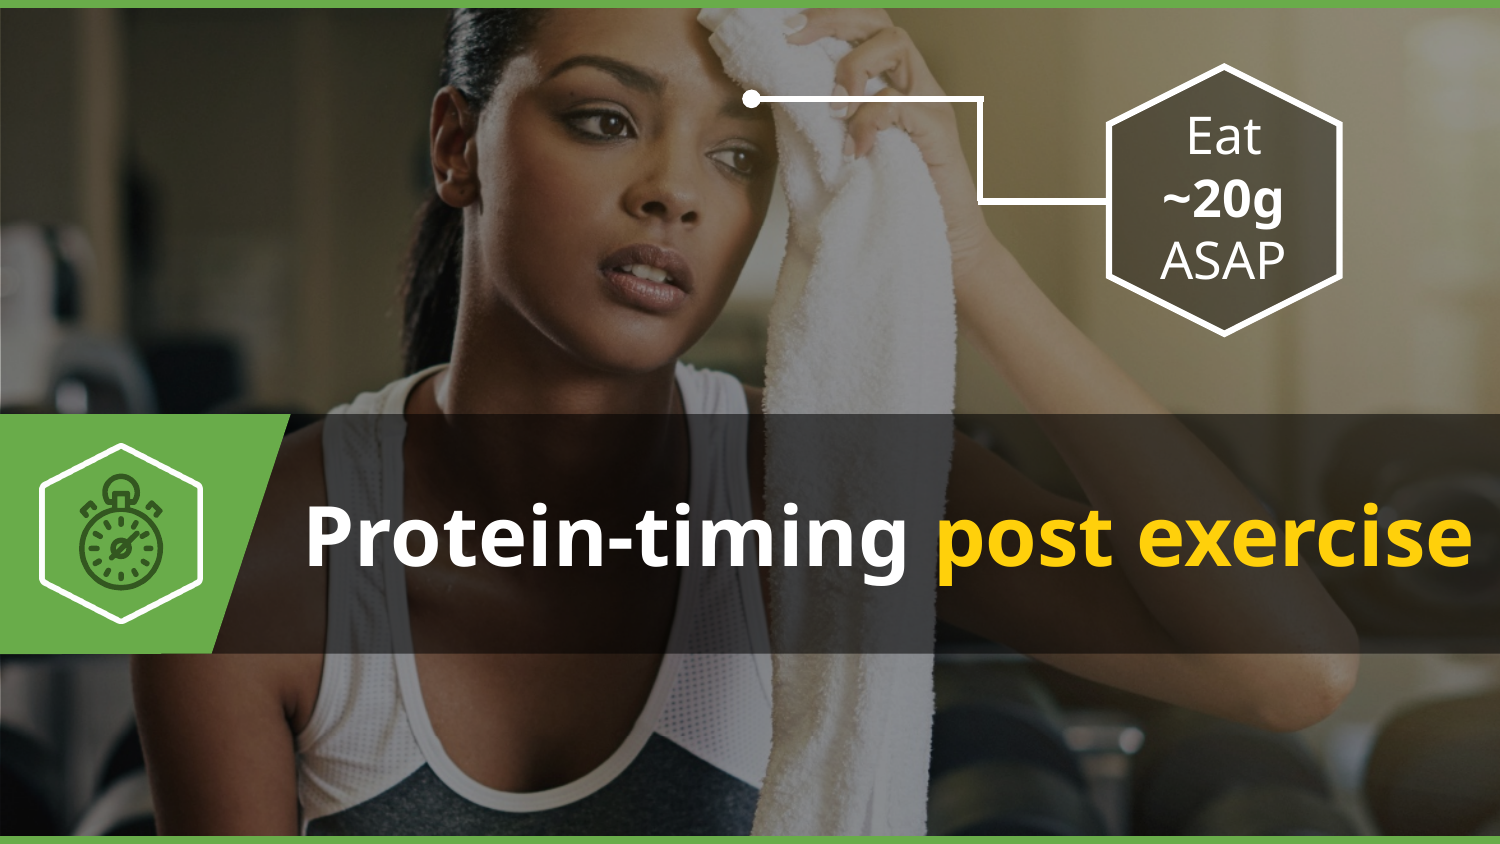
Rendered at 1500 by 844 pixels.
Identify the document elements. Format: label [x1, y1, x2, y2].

text_box [0, 414, 1500, 655]
text_box [79, 473, 164, 591]
text_box [751, 66, 1340, 334]
picture [0, 4, 1500, 414]
picture [39, 443, 203, 625]
picture [0, 655, 1500, 840]
